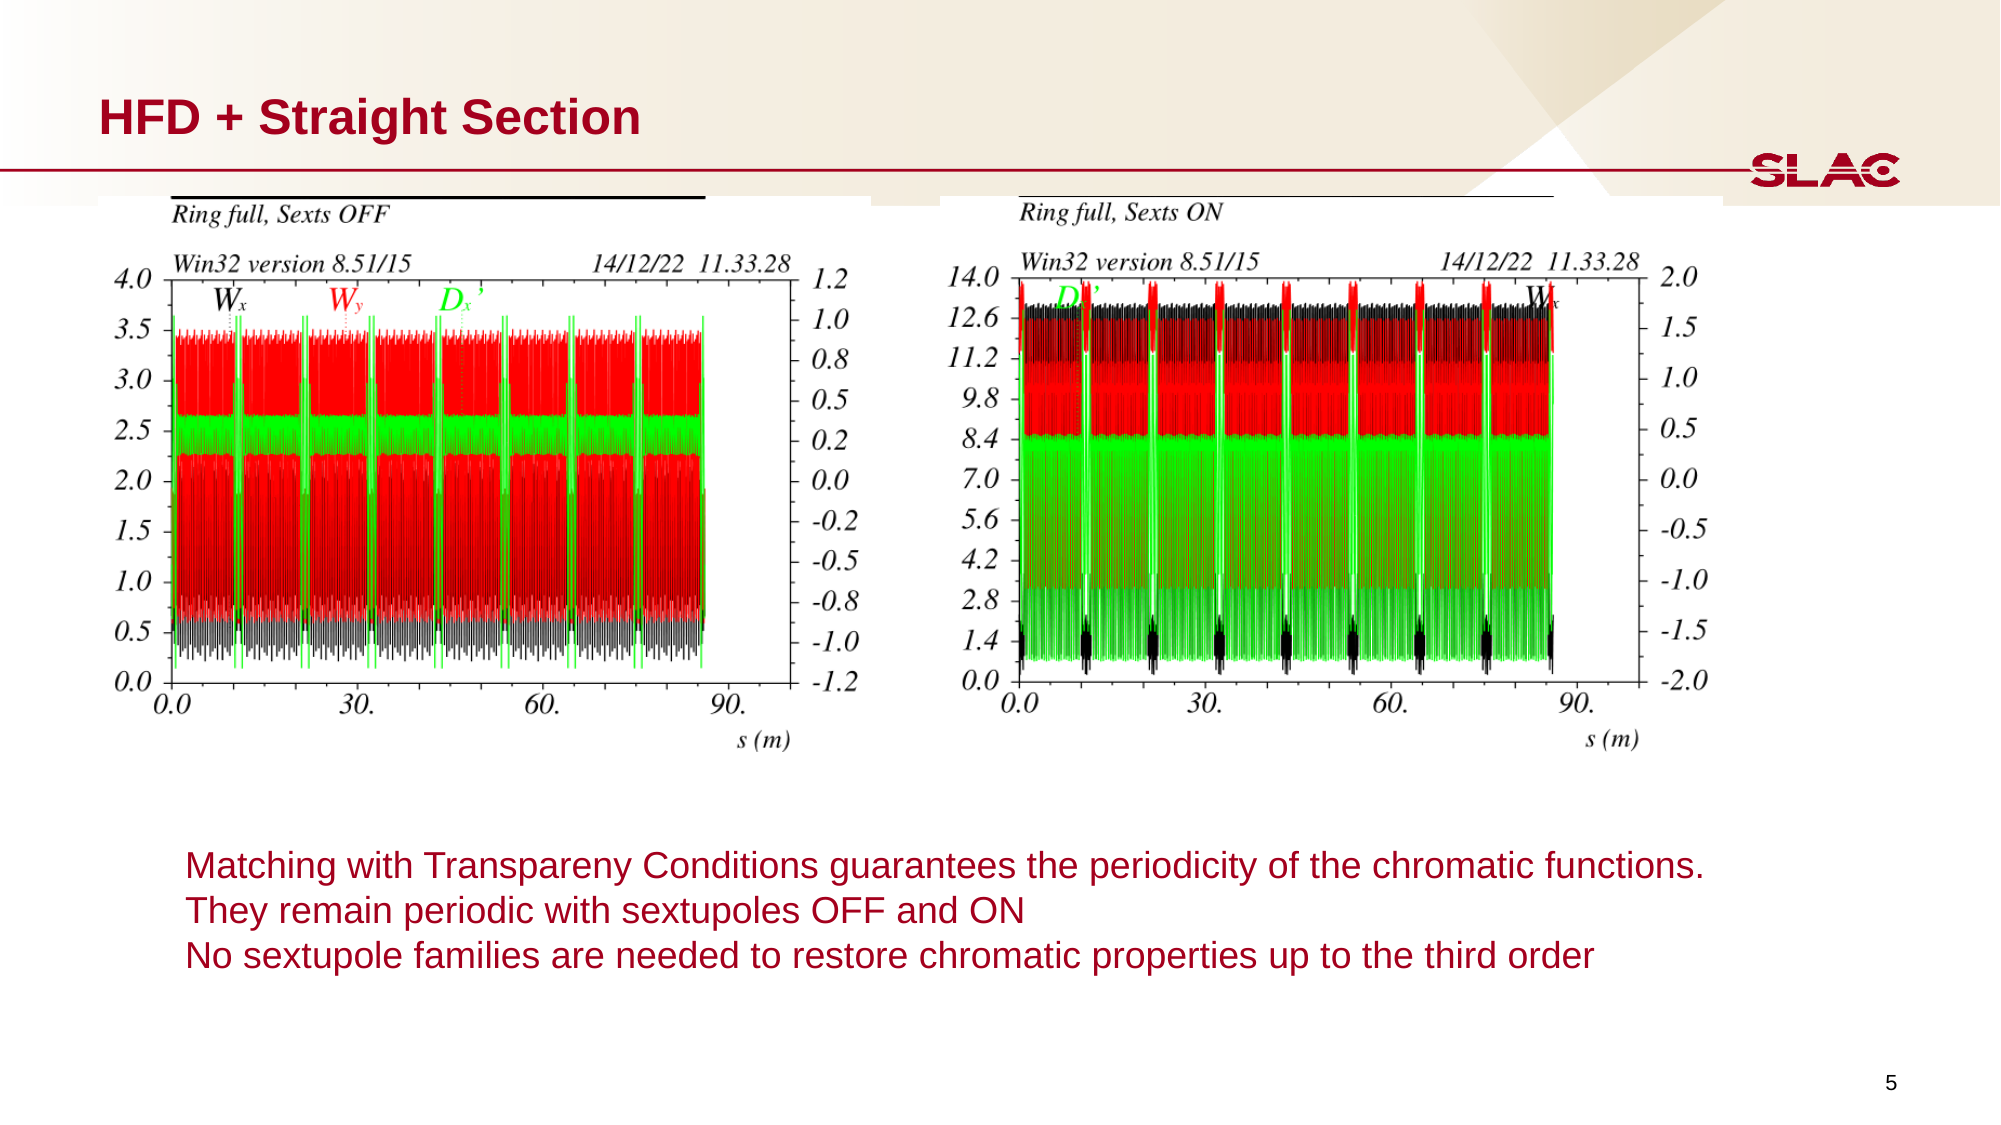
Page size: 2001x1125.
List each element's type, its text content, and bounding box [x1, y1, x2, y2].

picture [0, 0, 2000, 753]
slide_number 5 [1873, 1036, 1944, 1125]
text_box Matching with Transpareny Conditions guarantees the periodicity of the chromatic functions. They remain periodic with sextupoles OFF and ON No sextupole families are needed to restore chromatic properties up to the third order [170, 834, 1721, 984]
title HFD + Straight Section [98, 54, 1872, 145]
